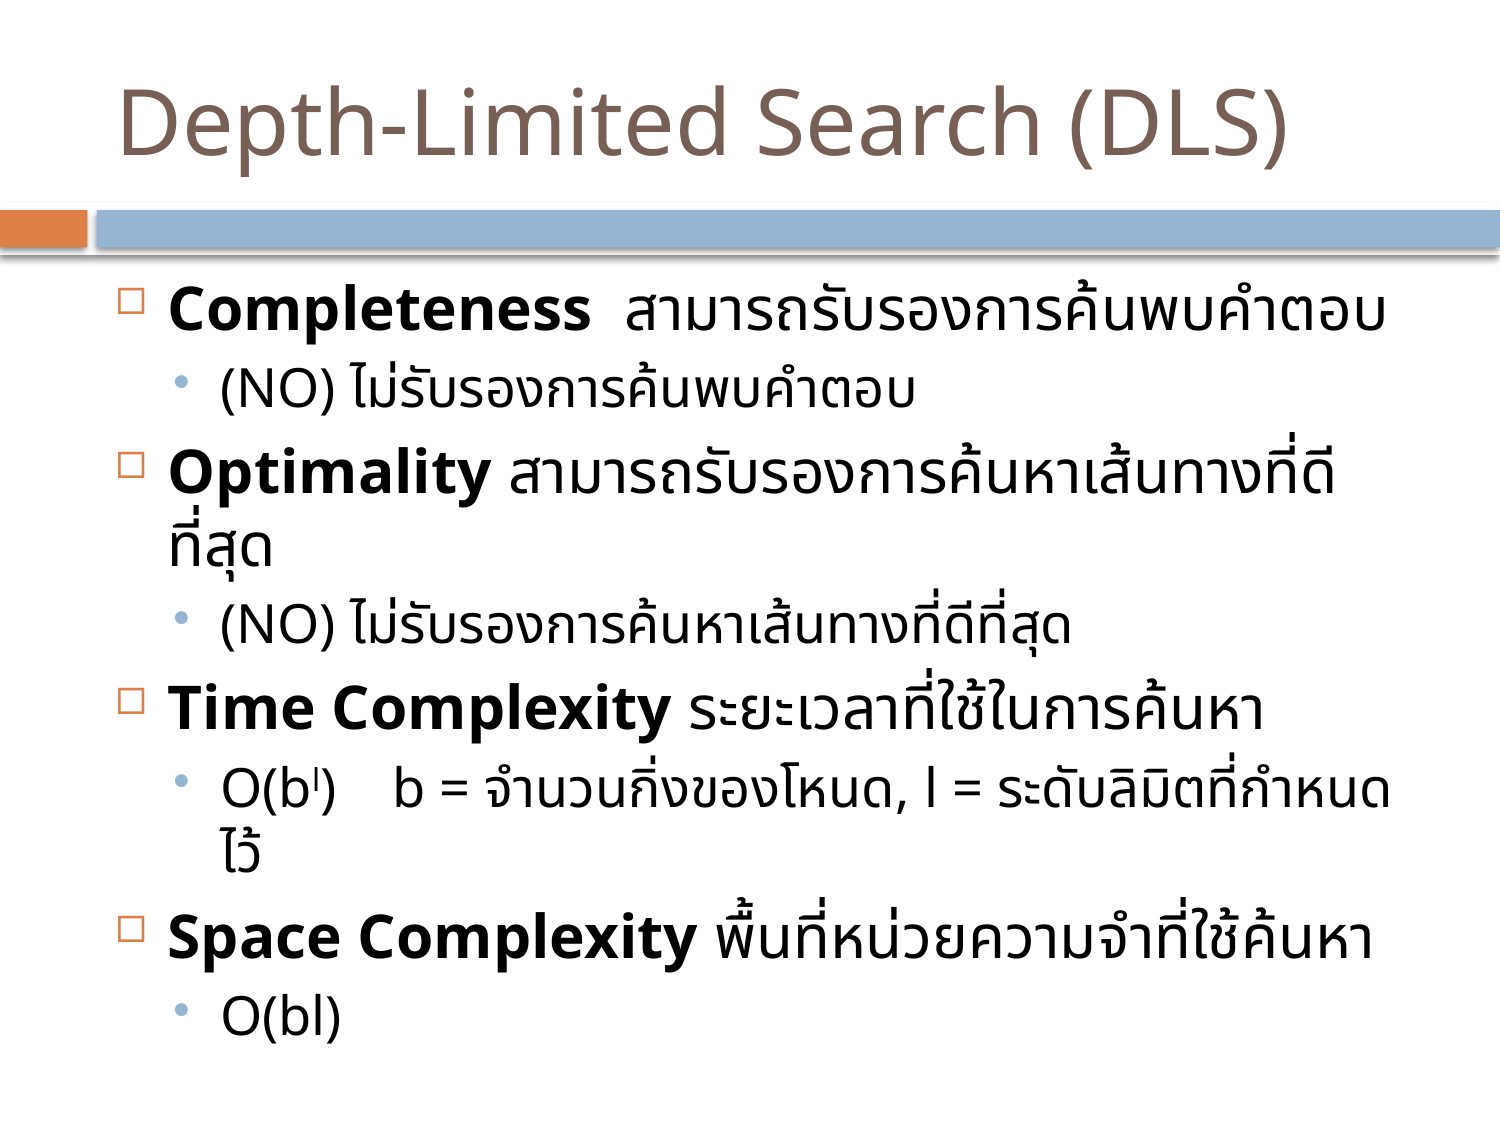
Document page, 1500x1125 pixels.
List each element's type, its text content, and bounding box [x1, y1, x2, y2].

title Depth-Limited Search (DLS) [100, 37, 1438, 200]
list Completeness สามารถรับรองการค้นพบคำตอบ (NO) ไม่รับรองการค้นพบคำตอบ Optimality สามารถรับรองการค้นหาเส้นทางที่ดีที่สุด (NO) ไม่รับรองการค้นหาเส้นทางที่ดีที่สุด Time Complexity ระยะเวลาที่ใช้ในการค้นหา O(bl) b = จำนวนกิ่งของโหนด, l = ระดับลิมิตที่กำหนดไว้ Space Complexity พื้นที่หน่วยความจำที่ใช้ค้นหา O(bl) [100, 262, 1438, 1000]
